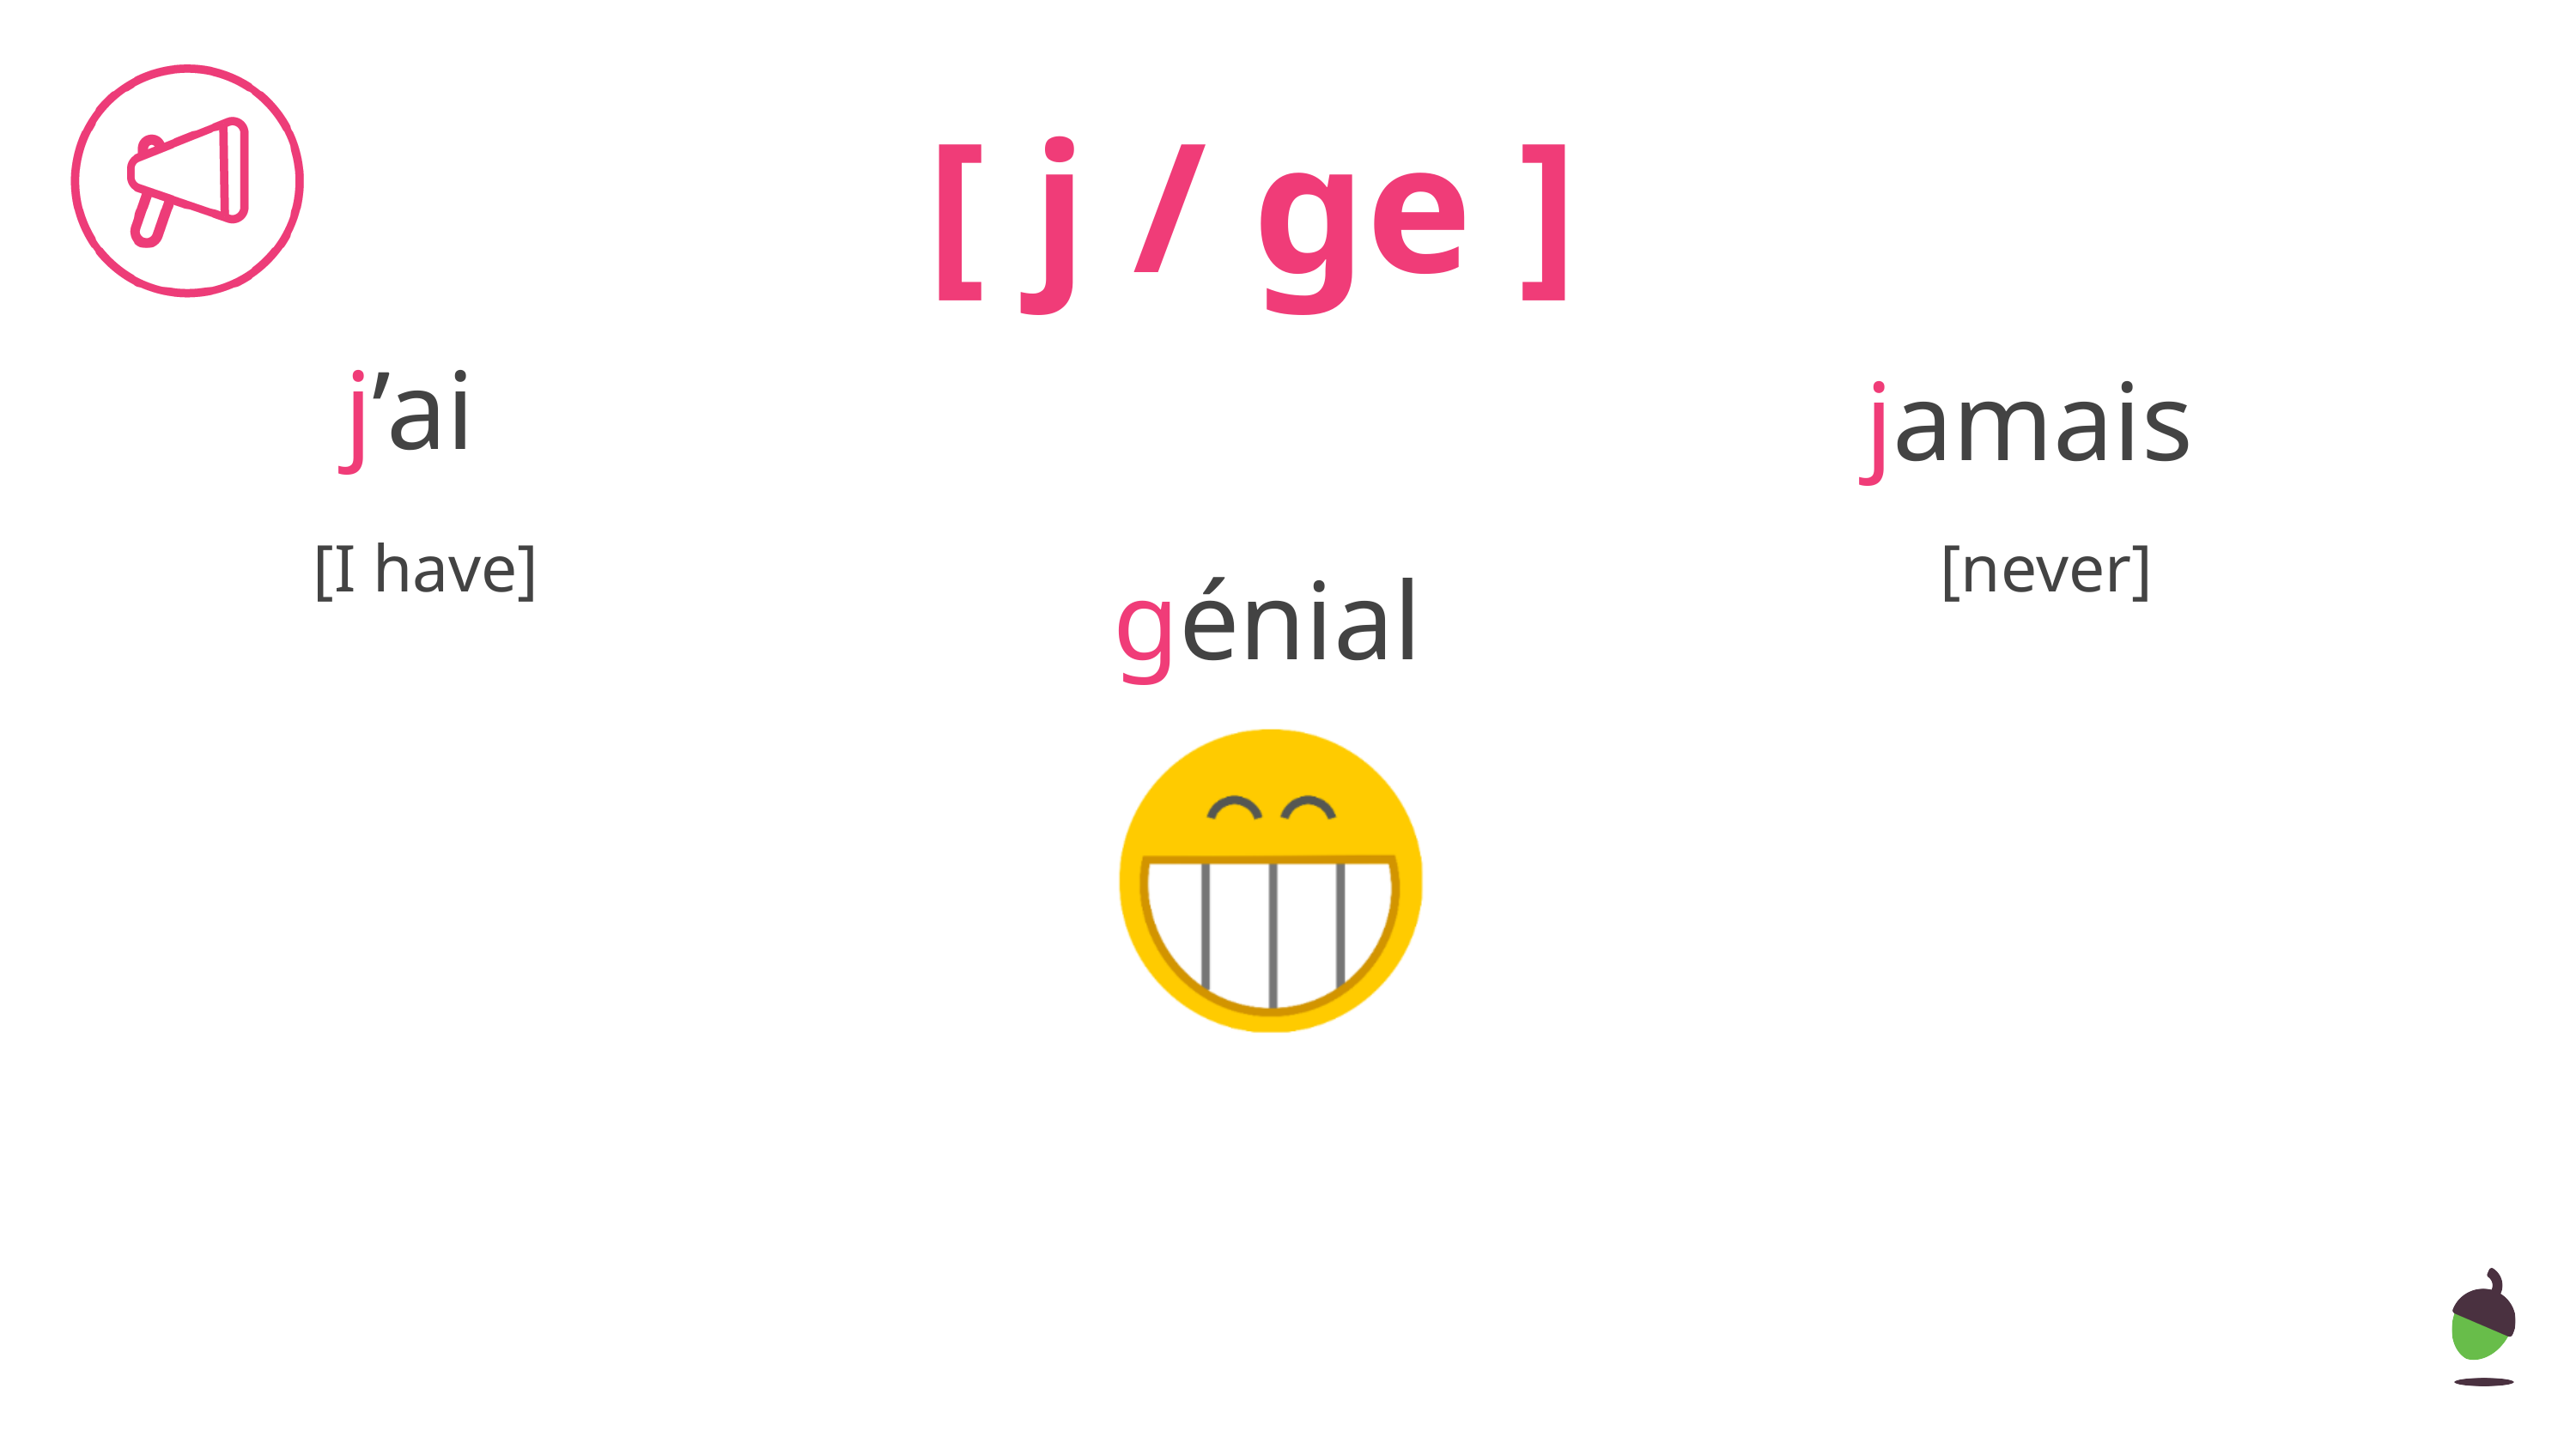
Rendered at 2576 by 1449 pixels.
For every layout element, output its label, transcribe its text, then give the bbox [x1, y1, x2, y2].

picture [1110, 714, 1444, 1056]
picture [57, 52, 330, 327]
text_box génial [1048, 546, 1487, 716]
text_box [never] [1914, 521, 2179, 613]
text_box jamais [1852, 347, 2351, 546]
picture [2451, 1268, 2516, 1386]
text_box [I have] [294, 521, 559, 613]
text_box j’ai [331, 335, 777, 529]
text_box [ j / ge ] [901, 68, 1684, 488]
